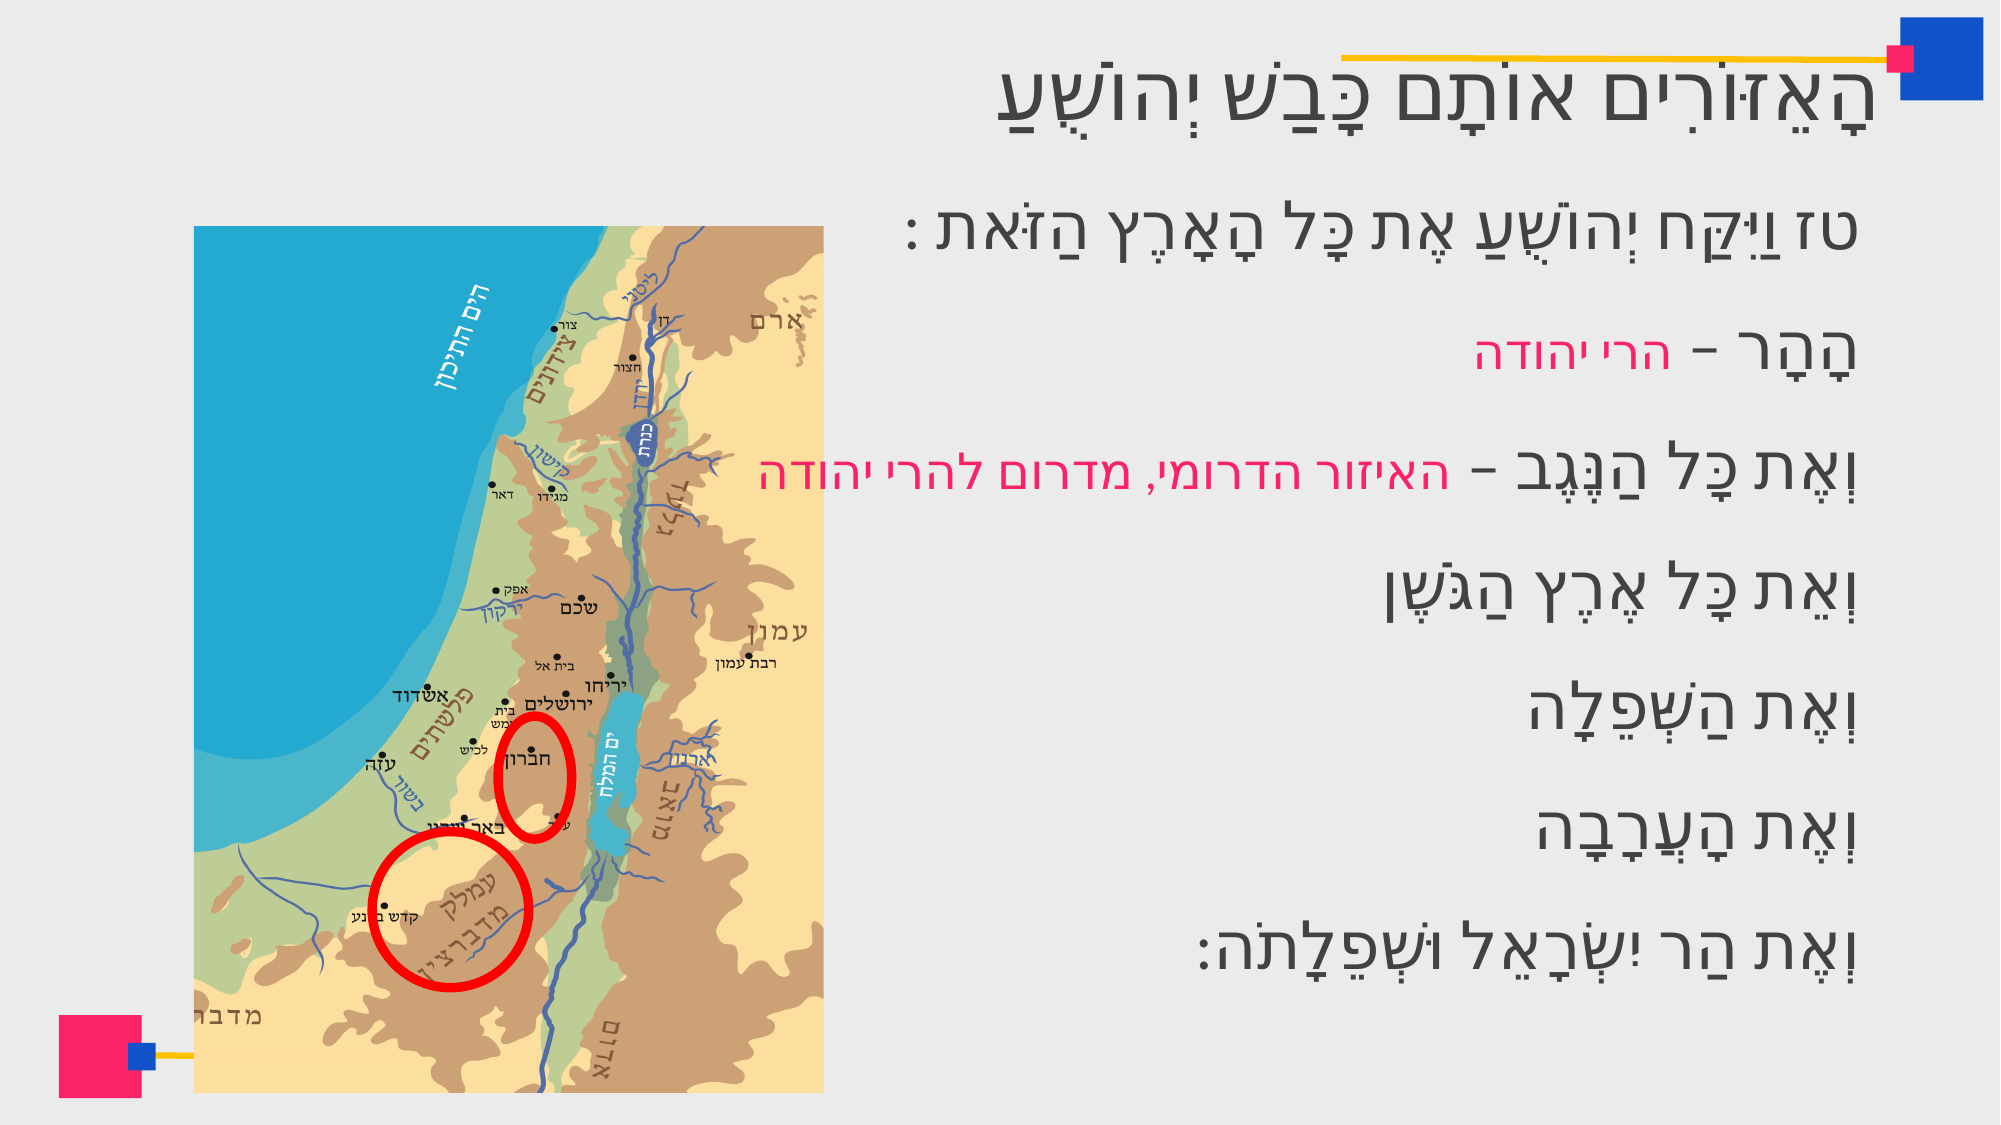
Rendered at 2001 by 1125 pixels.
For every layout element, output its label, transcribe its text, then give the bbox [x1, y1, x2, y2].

text_box הָאֵזּוֹרִים אוֹתָם כָּבַשׁ יְהוֹשֻׁעַ [434, 0, 1897, 199]
picture [193, 226, 824, 1093]
text_box טז וַיִּקַּח יְהוֹשֻׁעַ אֶת כָּל הָאָרֶץ הַזֹּאת : הָהָר – הרי יהודה וְאֶת כָּל הַנֶּגֶב – האיזור הדרומי, מדרום להרי יהודה וְאֵת כָּל אֶרֶץ הַגֹּשֶׁן וְאֶת הַשְּׁפֵלָה וְאֶת הָעֲרָבָה וְאֶת הַר יִשְׂרָאֵל וּשְׁפֵלָתֹה: [110, 135, 1877, 1028]
